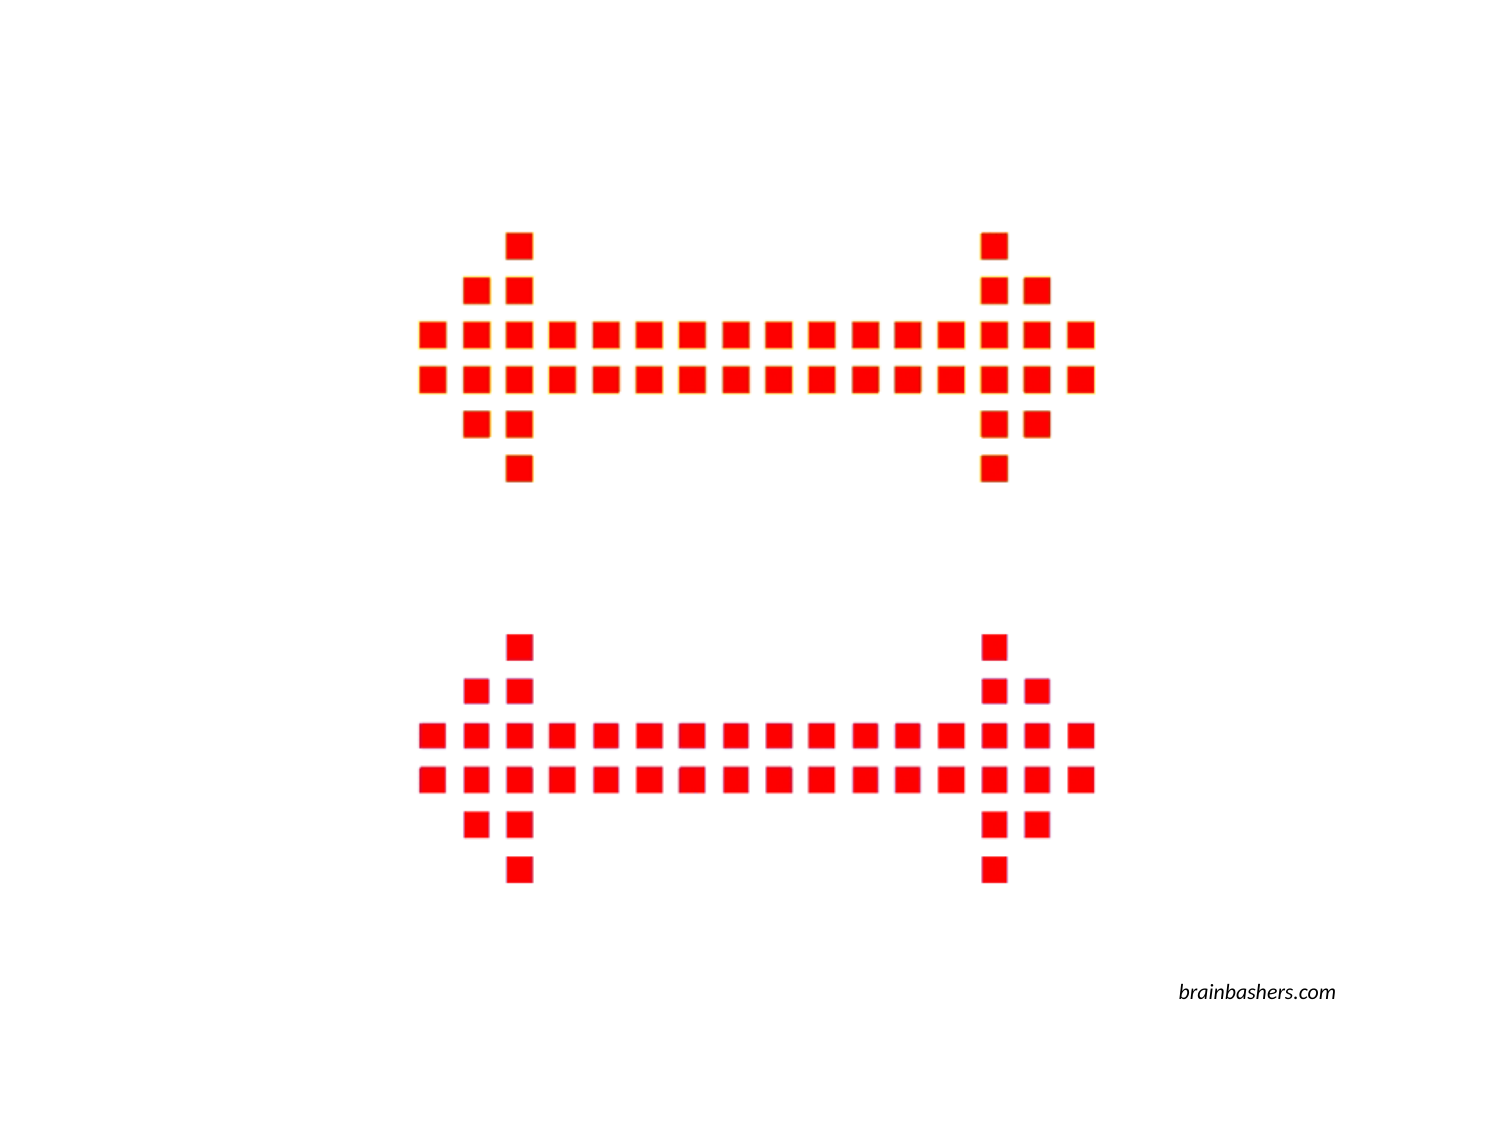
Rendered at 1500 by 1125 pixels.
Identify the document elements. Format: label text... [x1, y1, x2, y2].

picture [332, 201, 1168, 924]
text_box brainbashers.com [1163, 970, 1352, 1012]
